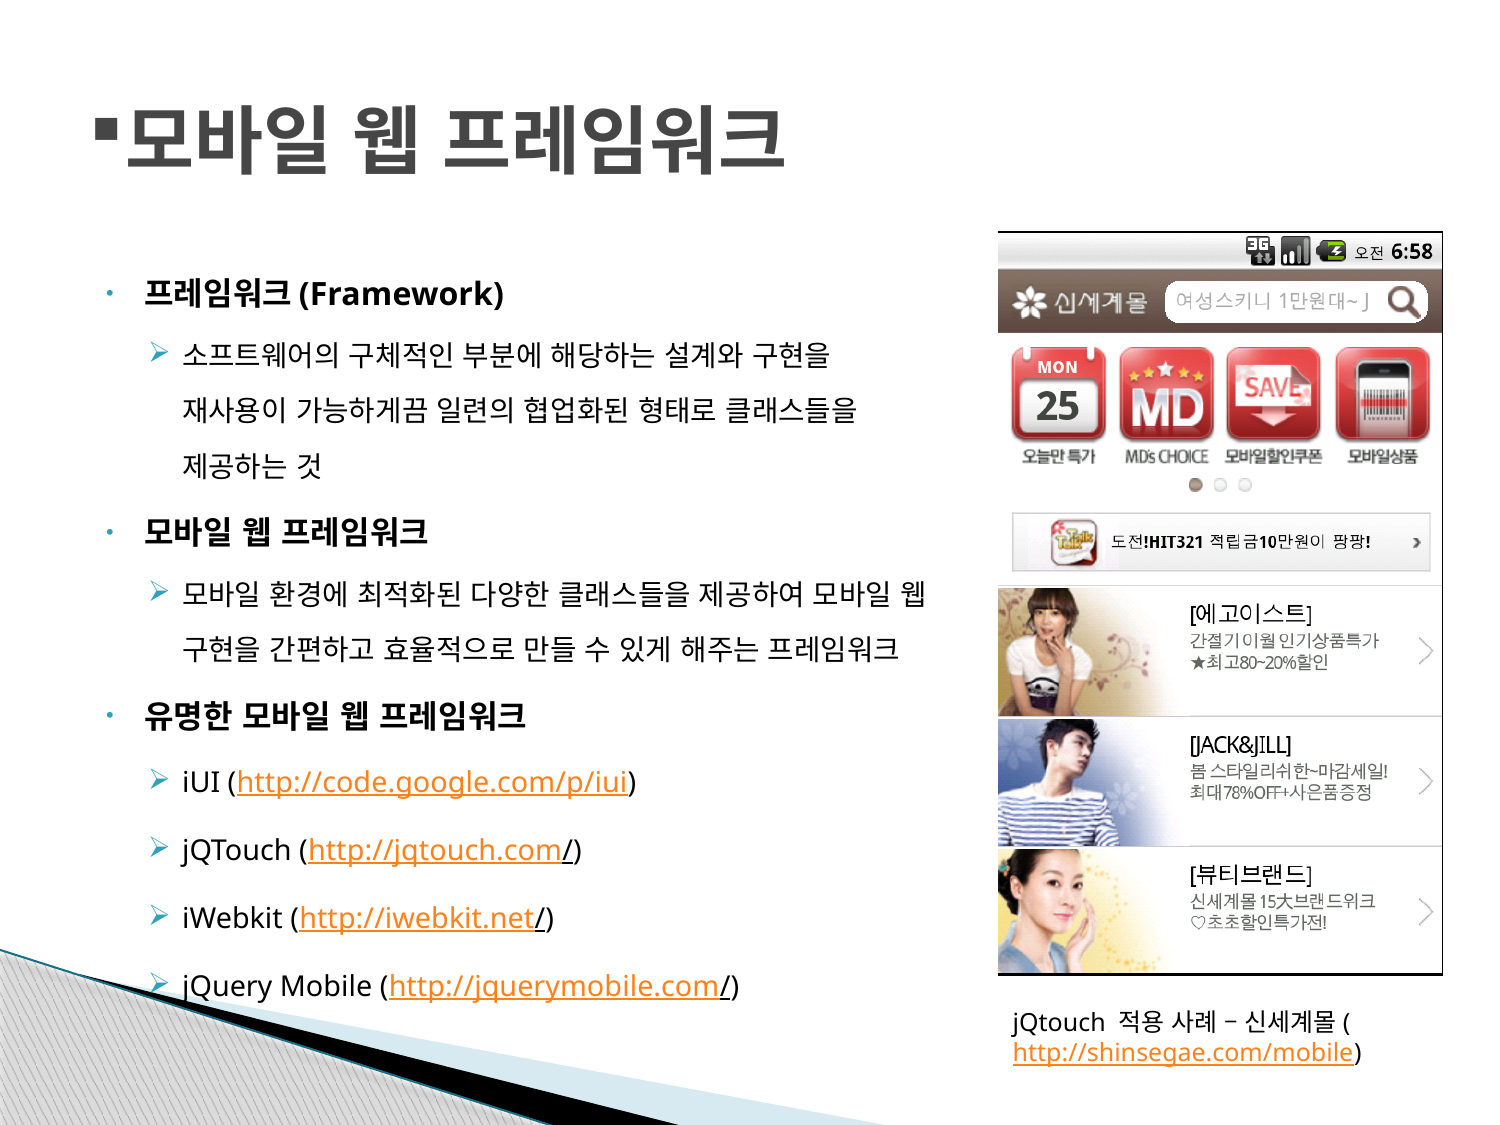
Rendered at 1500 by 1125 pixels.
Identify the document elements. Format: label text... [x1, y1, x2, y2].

picture [997, 231, 1444, 977]
list 프레임워크(Framework) 소프트웨어의 구체적인 부분에 해당하는 설계와 구현을 재사용이 가능하게끔 일련의 협업화된 형태로 클래스들을 제공하는 것 모바일 웹 프레임워크 모바일 환경에 최적화된 다양한 클래스들을 제공하여 모바일 웹 구현을 간편하고 효율적으로 만들 수 있게 해주는 프레임워크 유명한 모바일 웹 프레임워크 iUI (http://code.google.com/p/iui) jQTouch (http://jqtouch.com/) iWebkit (http://iwebkit.net/) jQuery Mobile (http://jquerymobile.com/) [75, 243, 951, 1035]
title 모바일 웹 프레임워크 [75, 45, 1425, 233]
text_box jQtouch 적용 사례 – 신세계몰(http://shinsegae.com/mobile) [998, 999, 1443, 1079]
